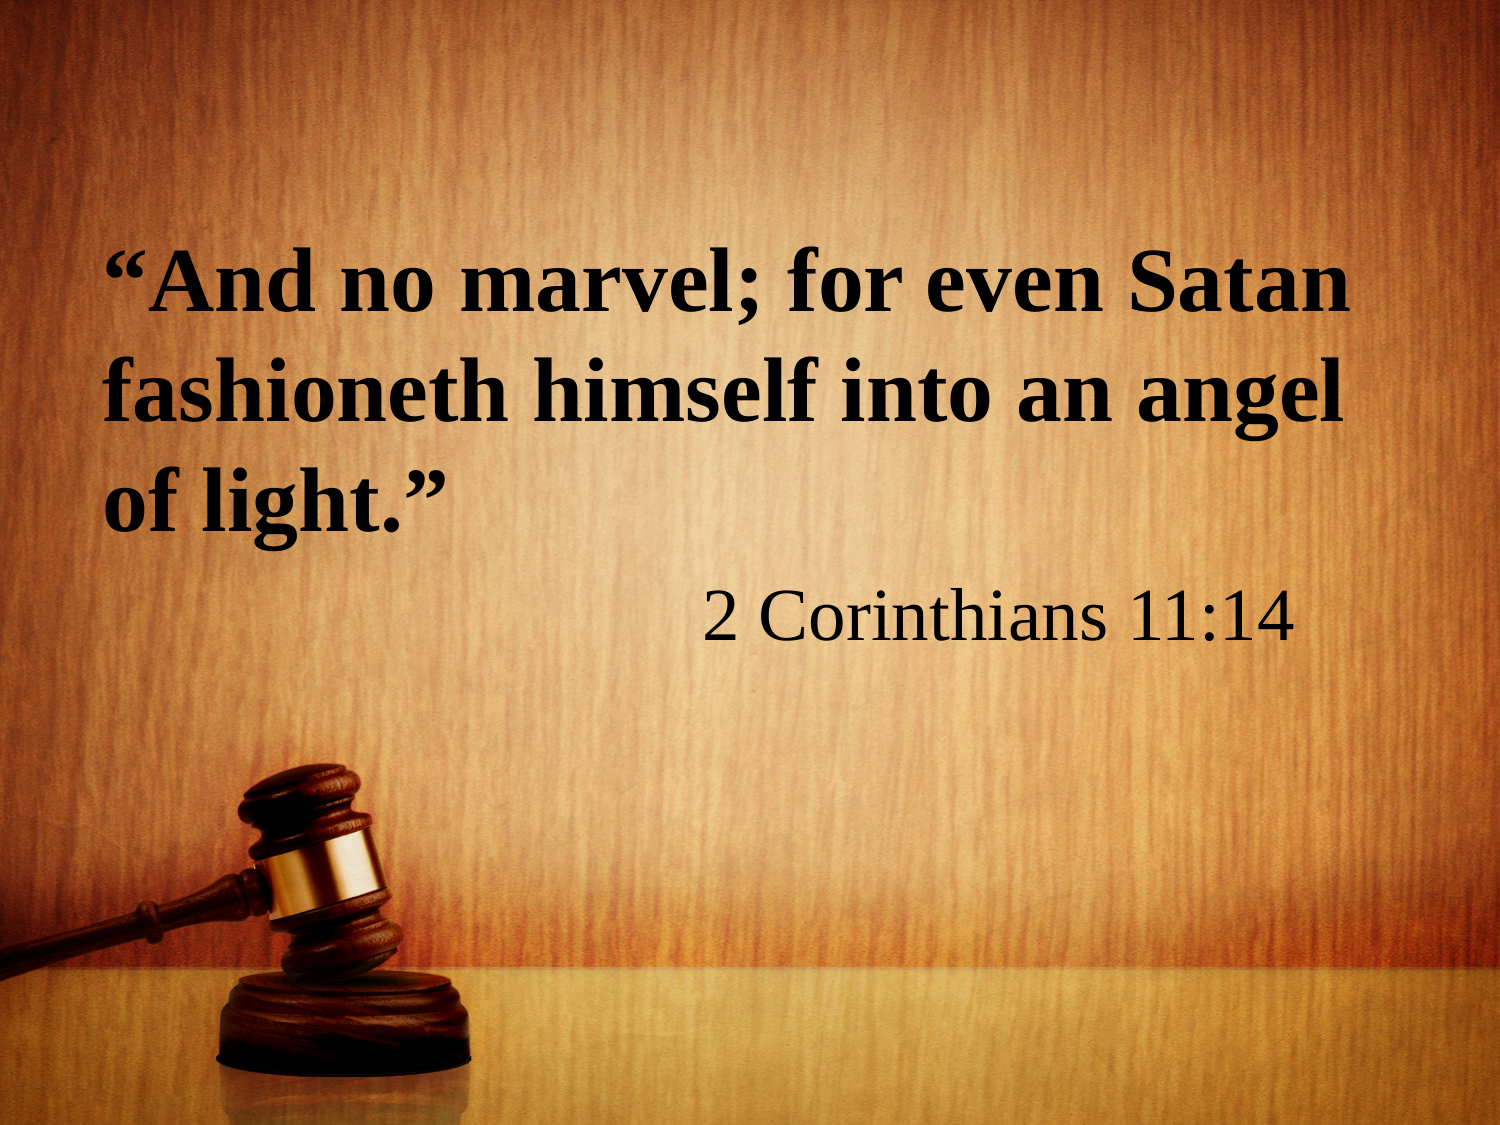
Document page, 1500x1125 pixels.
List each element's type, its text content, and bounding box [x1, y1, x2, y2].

list “And no marvel; for even Satan fashioneth himself into an angel of light.” 2 Corinthians 11:14 [87, 212, 1438, 955]
picture [0, 0, 1500, 1125]
